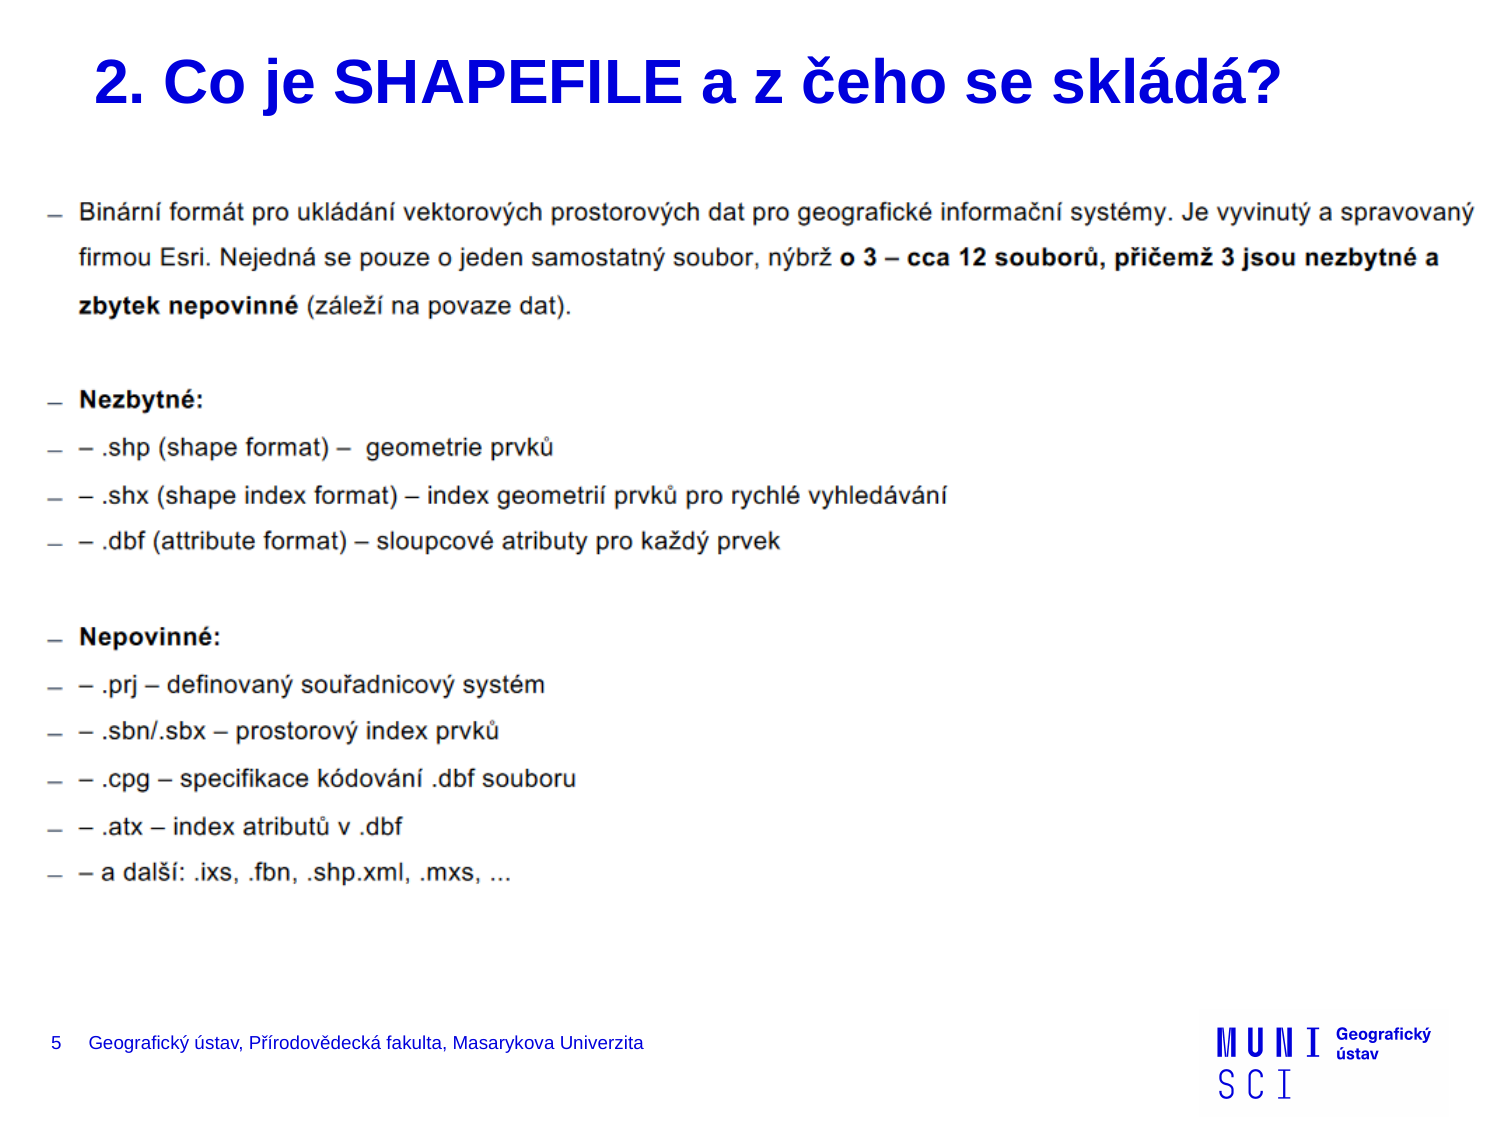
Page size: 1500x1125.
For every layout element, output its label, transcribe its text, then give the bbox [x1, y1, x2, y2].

text_box Geografický ústav, Přírodovědecká fakulta, Masarykova Univerzita [88, 1021, 1063, 1063]
text_box 5 [50, 1021, 82, 1063]
picture [0, 159, 1500, 905]
text_box 2. Co je SHAPEFILE a z čeho se skládá? [94, 53, 1286, 117]
picture [1199, 1009, 1450, 1117]
